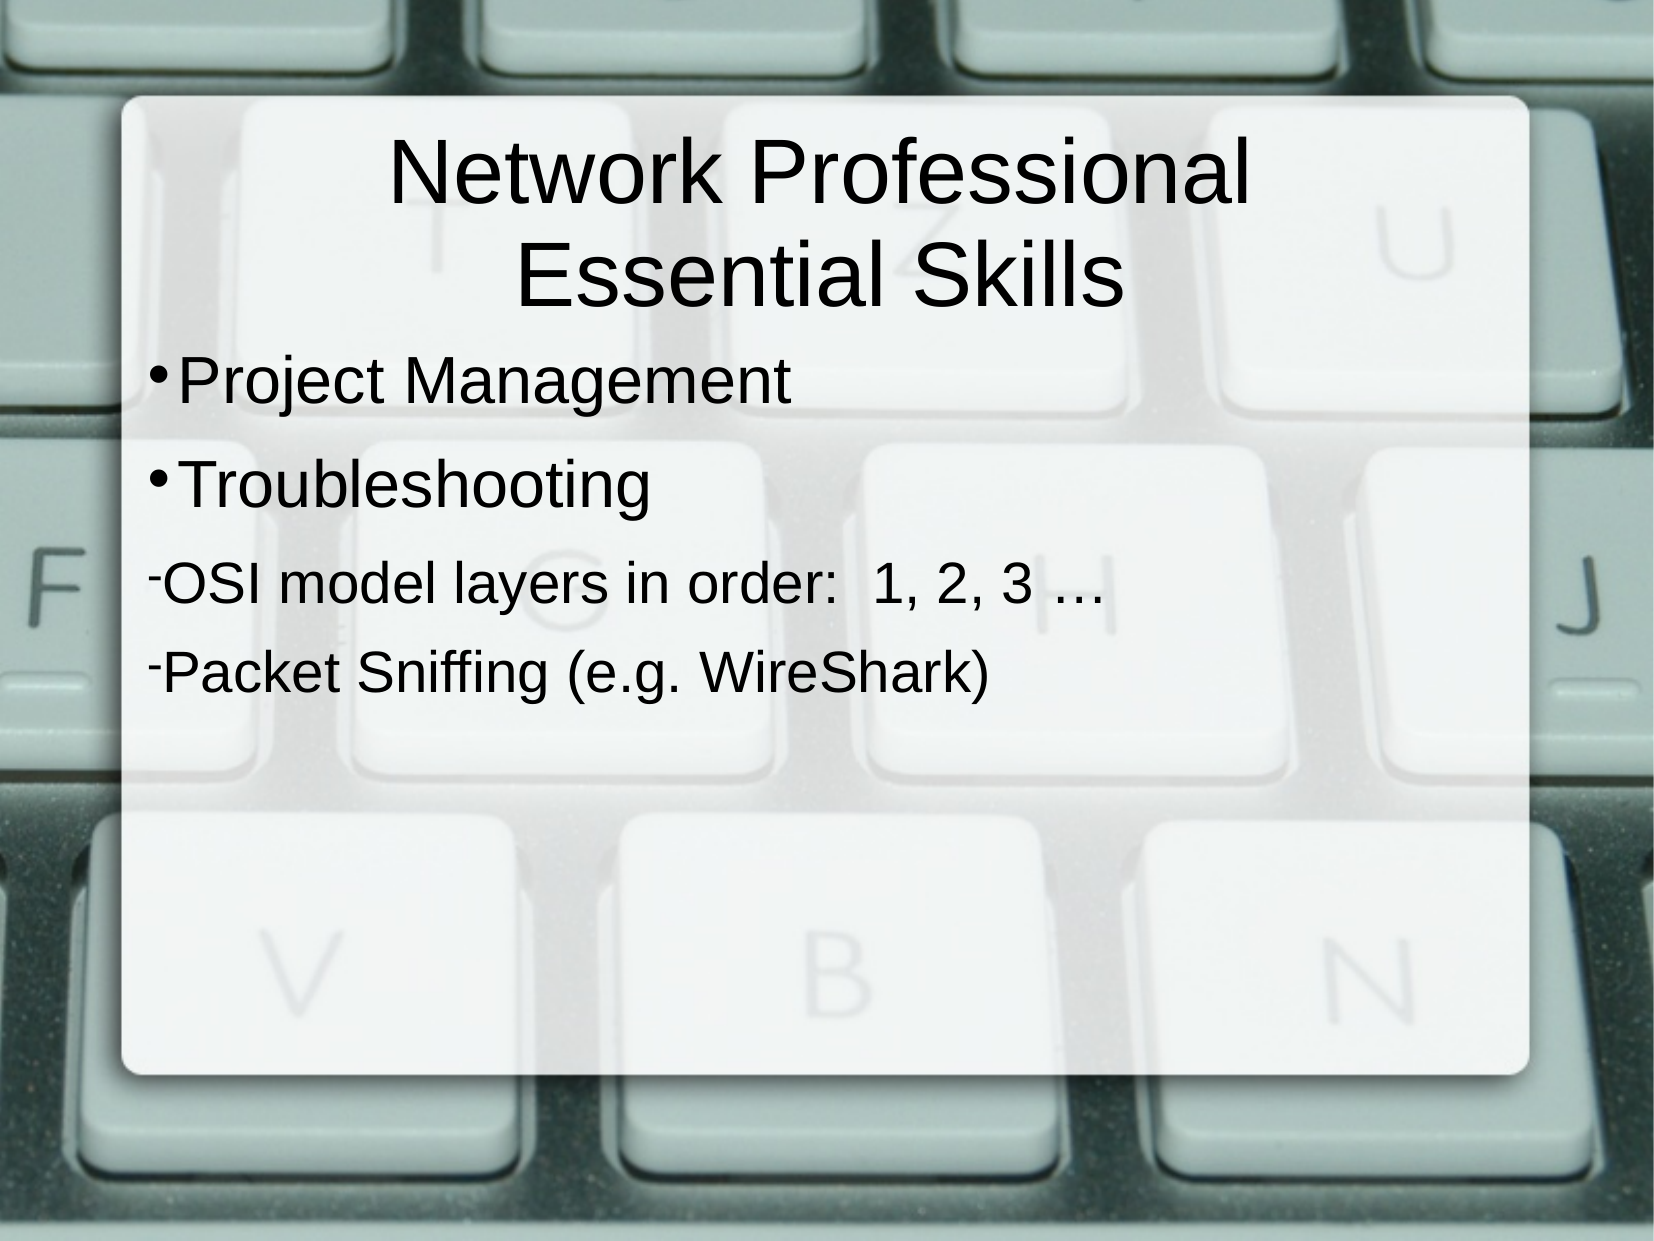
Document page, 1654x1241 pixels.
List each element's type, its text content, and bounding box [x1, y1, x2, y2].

title Network Professional Essential Skills [135, 114, 1506, 328]
picture [0, 0, 1654, 1241]
list Project Management Troubleshooting OSI model layers in order: 1, 2, 3 … Packet Sniffing (e.g. WireShark) [147, 339, 1506, 1049]
